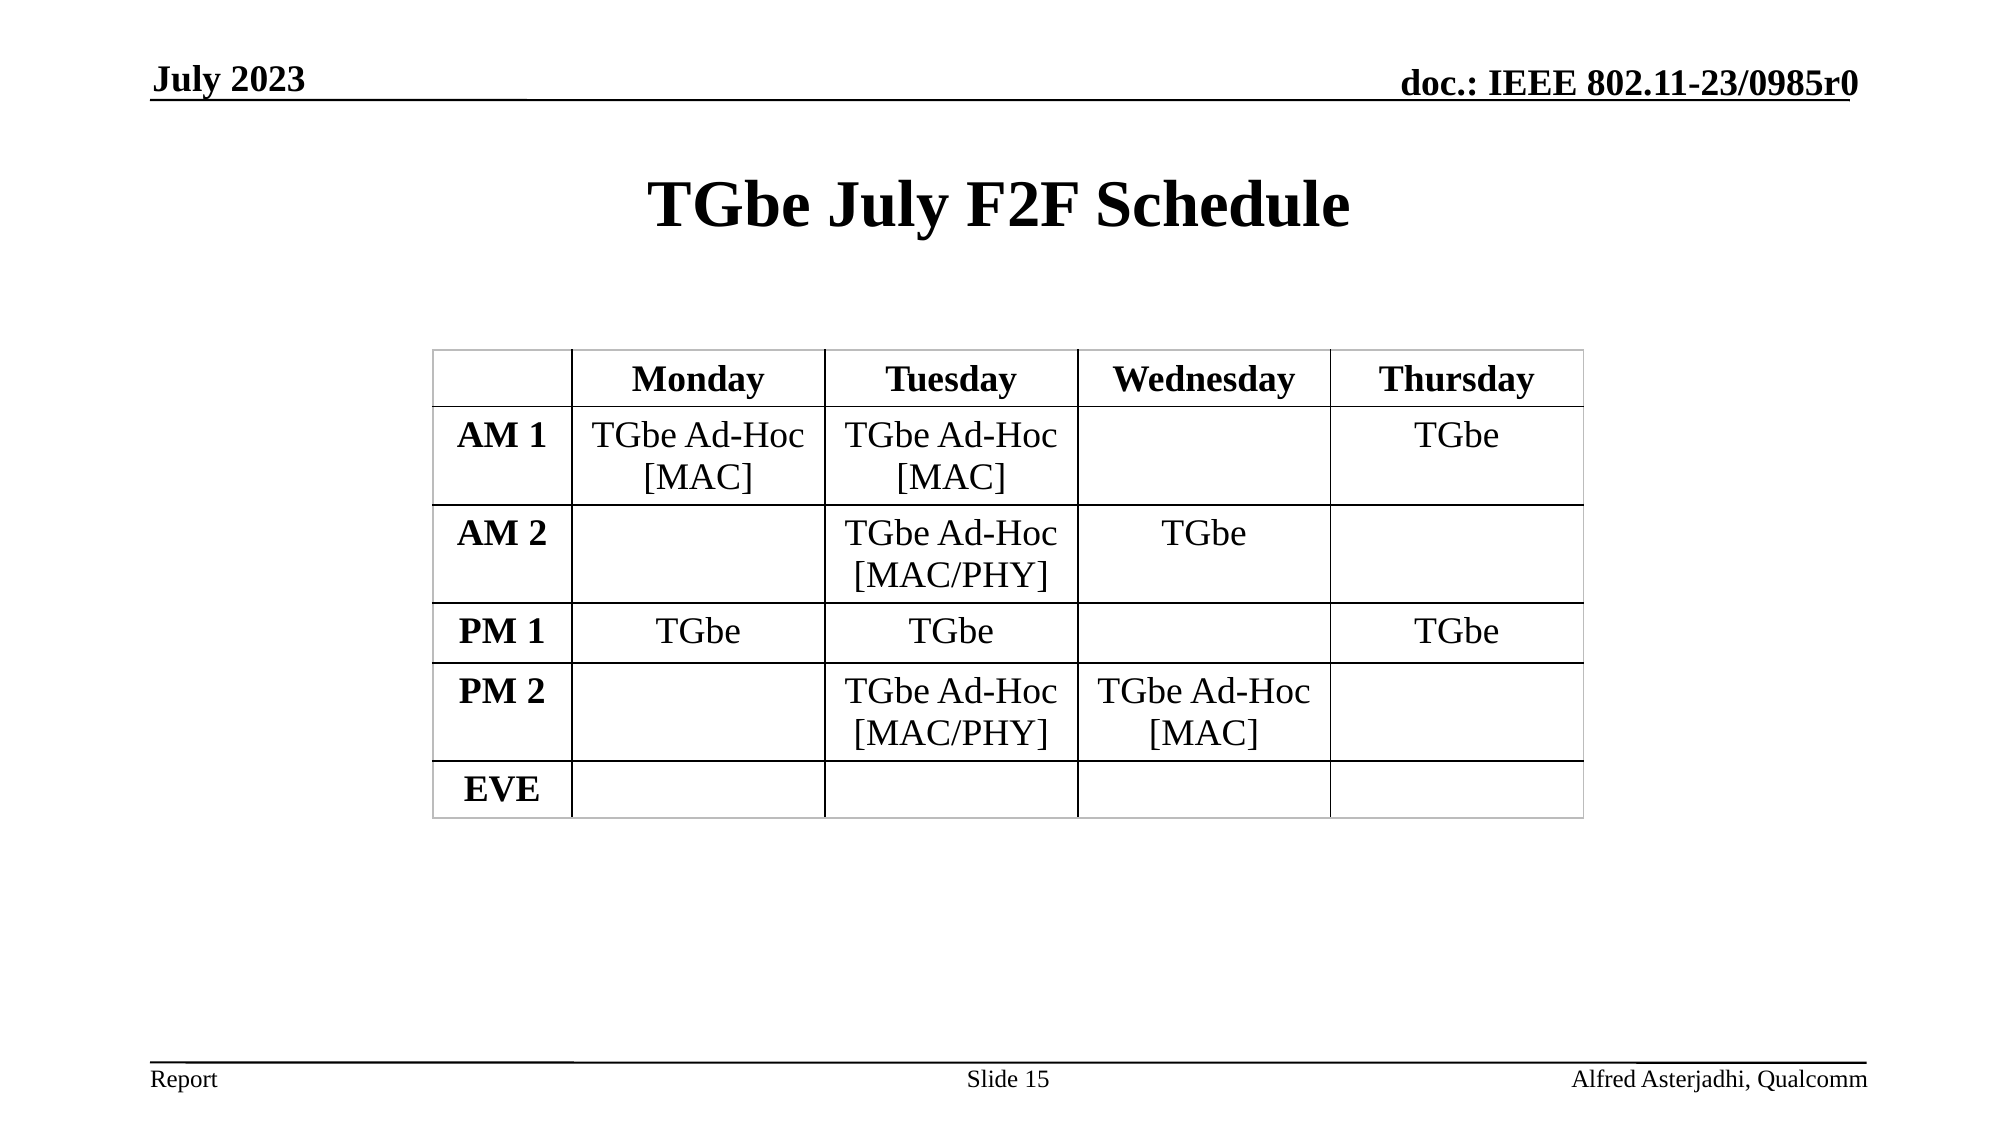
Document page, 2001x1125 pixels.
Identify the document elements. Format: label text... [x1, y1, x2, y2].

table_cell TGbe Ad-Hoc [MAC] [826, 407, 1077, 504]
table_header Tuesday [826, 351, 1077, 406]
table_cell [826, 762, 1077, 817]
slide_number Slide 15 [950, 1061, 1067, 1123]
title TGbe July F2F Schedule [149, 112, 1850, 288]
table_header [434, 351, 571, 406]
table_cell TGbe [826, 604, 1077, 662]
table_cell [1331, 506, 1583, 602]
table_header Wednesday [1079, 351, 1330, 406]
table_cell TGbe [573, 604, 824, 662]
table_cell AM 1 [434, 407, 571, 504]
table_cell TGbe [1331, 407, 1583, 504]
table_cell PM 1 [434, 604, 571, 662]
table_cell [1079, 604, 1330, 662]
table_cell EVE [434, 762, 571, 817]
table_cell [573, 664, 824, 760]
table_cell AM 2 [434, 506, 571, 602]
table_cell [1331, 664, 1583, 760]
table_cell TGbe Ad-Hoc [MAC/PHY] [826, 506, 1077, 602]
table_header Thursday [1331, 351, 1583, 406]
table_cell TGbe Ad-Hoc [MAC] [573, 407, 824, 504]
table_cell [573, 506, 824, 602]
table_cell [1079, 407, 1330, 504]
table_cell [573, 762, 824, 817]
table_cell [1079, 762, 1330, 817]
table_cell TGbe [1331, 604, 1583, 662]
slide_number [152, 54, 563, 100]
footer Alfred Asterjadhi, Qualcomm [1171, 1061, 1869, 1093]
table_cell TGbe Ad-Hoc [MAC] [1079, 664, 1330, 760]
table_header Monday [573, 351, 824, 406]
table_cell [1331, 762, 1583, 817]
table_cell PM 2 [434, 664, 571, 760]
table_cell TGbe [1079, 506, 1330, 602]
table_cell TGbe Ad-Hoc [MAC/PHY] [826, 664, 1077, 760]
